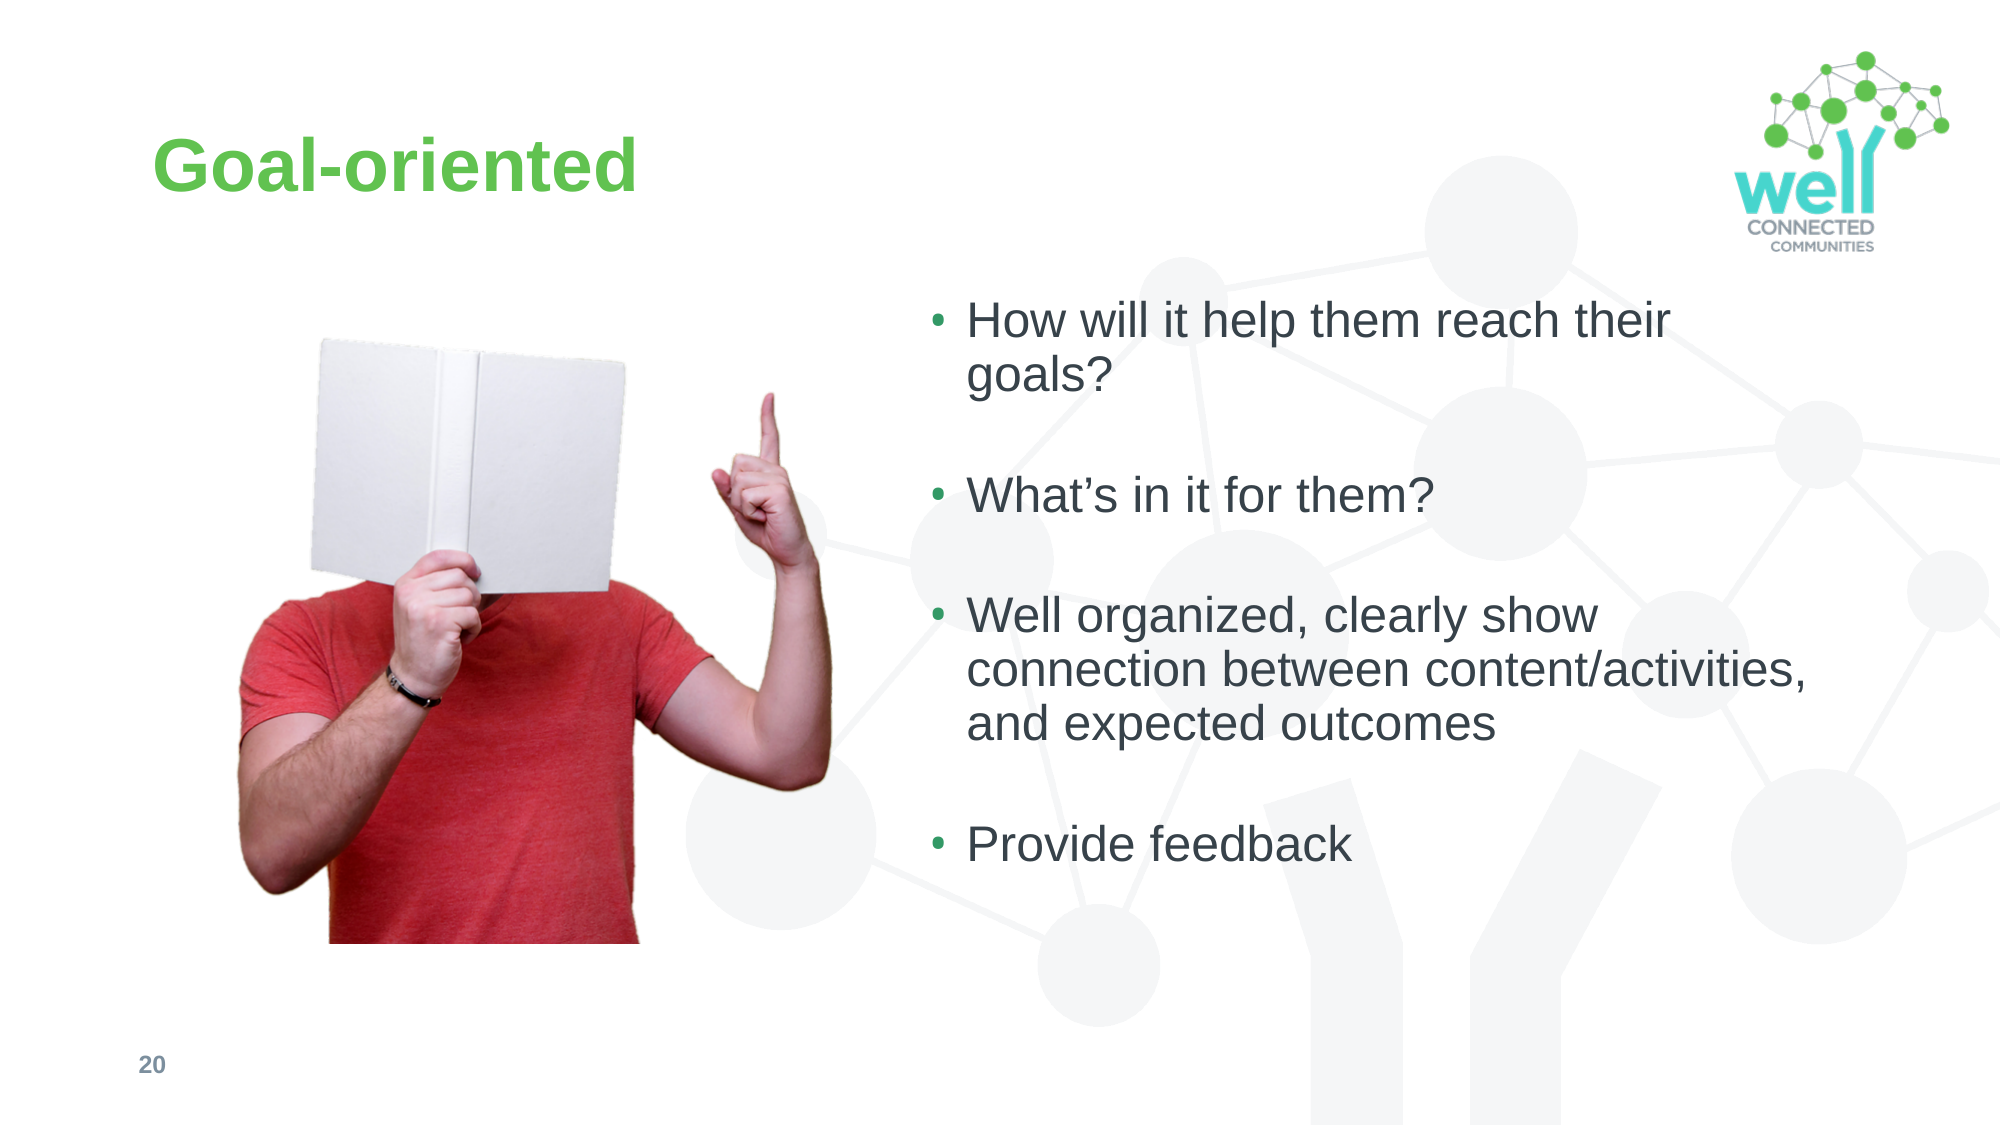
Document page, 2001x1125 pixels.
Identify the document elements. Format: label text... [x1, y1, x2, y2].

text_box How will it help them reach their goals? What’s in it for them? Well organized, clearly show connection between content/activities, and expected outcomes Provide feedback [913, 287, 1843, 944]
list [138, 261, 845, 944]
slide_number 20 [138, 1032, 204, 1095]
picture [1722, 38, 1961, 265]
title Goal-oriented [137, 72, 1658, 262]
